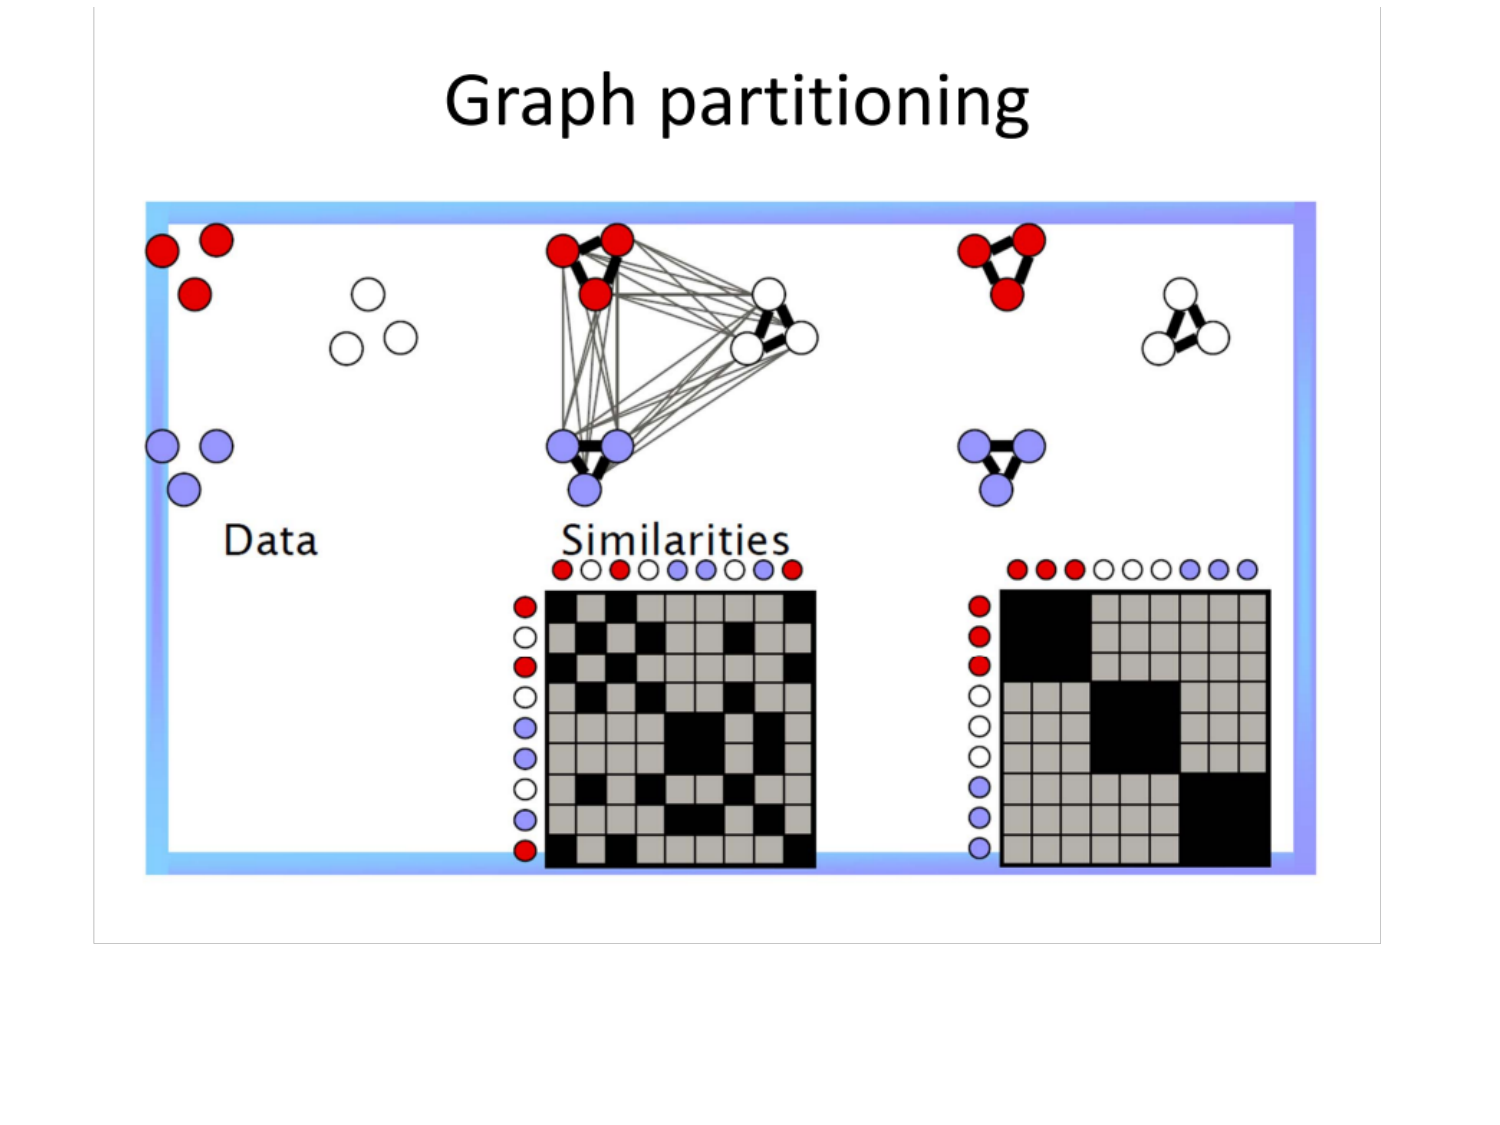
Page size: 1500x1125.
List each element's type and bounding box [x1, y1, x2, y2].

list [0, 6, 1500, 953]
